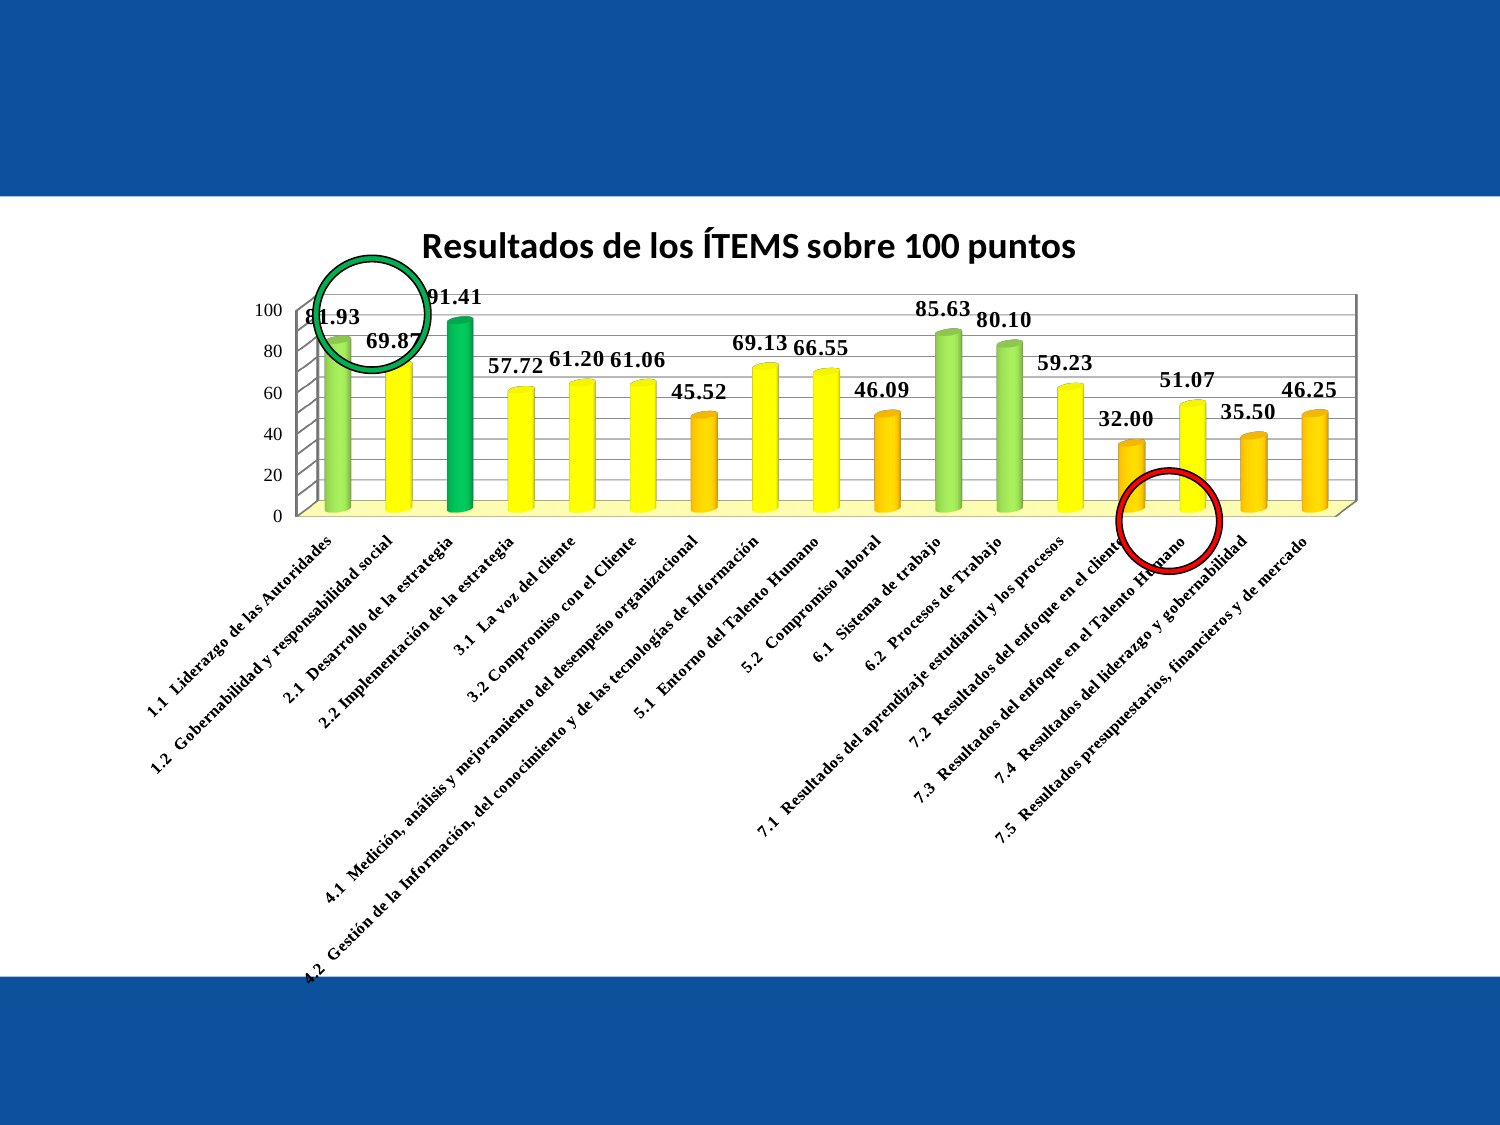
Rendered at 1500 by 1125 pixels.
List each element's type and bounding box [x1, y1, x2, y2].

chart [0, 196, 1500, 988]
